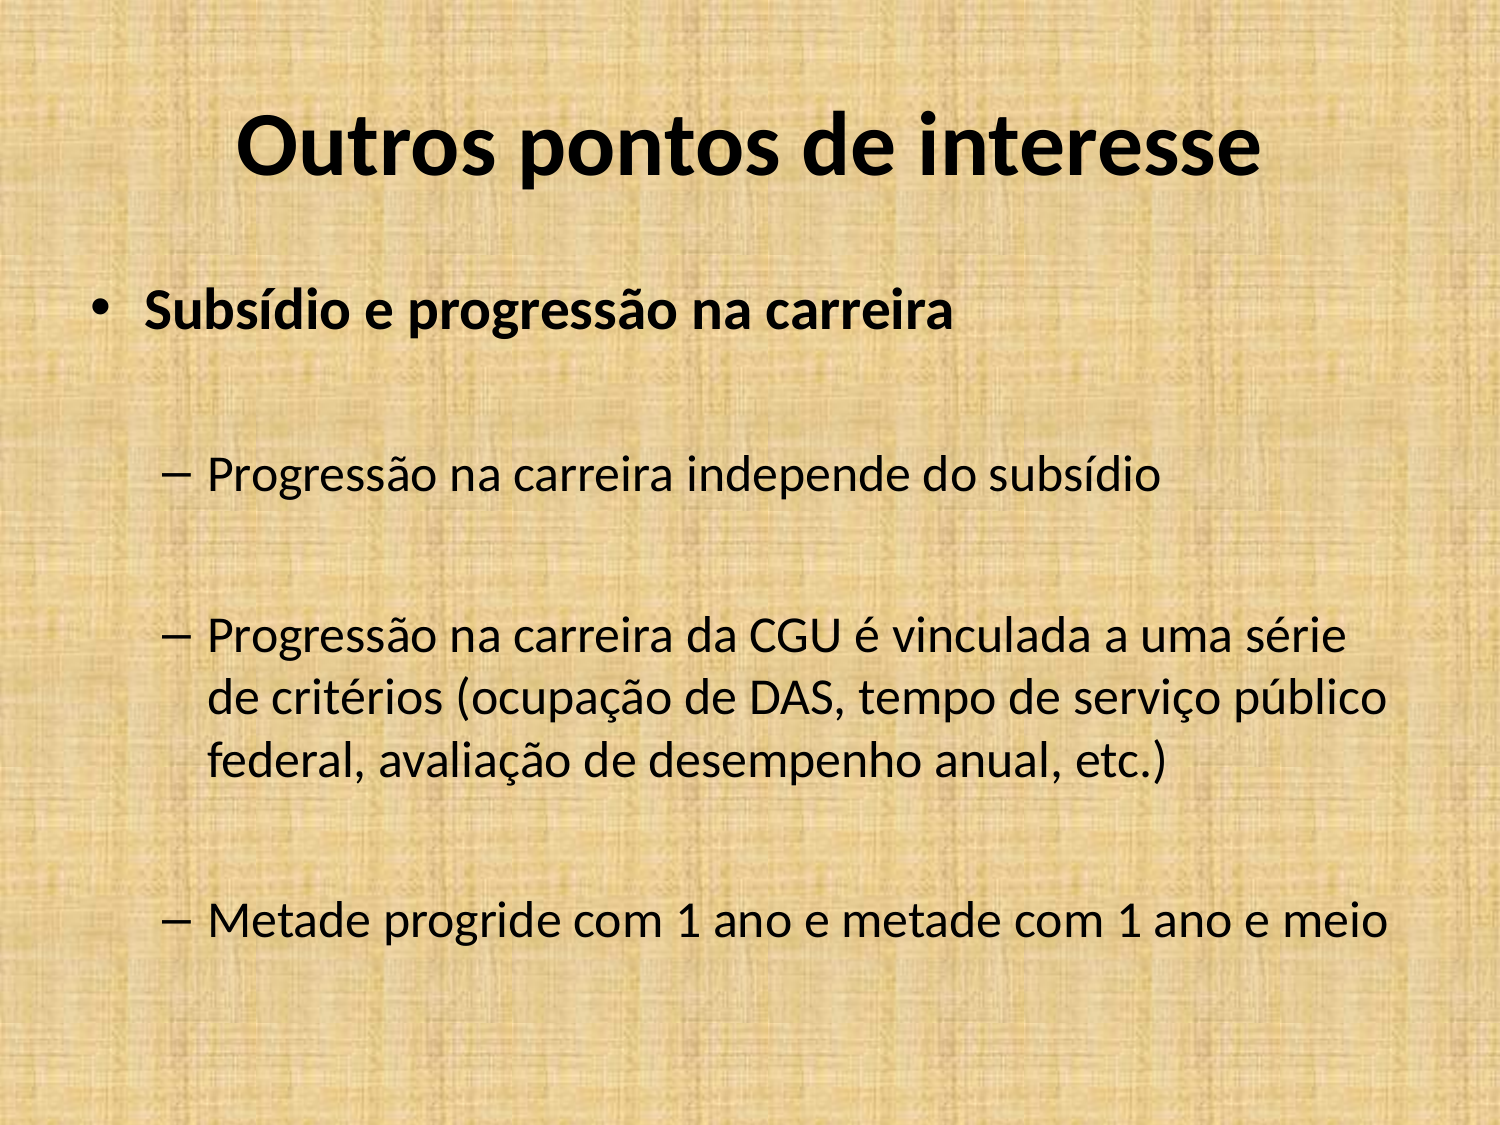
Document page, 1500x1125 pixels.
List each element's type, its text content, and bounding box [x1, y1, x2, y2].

list Subsídio e progressão na carreira Progressão na carreira independe do subsídio Progressão na carreira da CGU é vinculada a uma série de critérios (ocupação de DAS, tempo de serviço público federal, avaliação de desempenho anual, etc.) Metade progride com 1 ano e metade com 1 ano e meio [75, 262, 1425, 1005]
picture [0, 0, 1500, 1125]
title Outros pontos de interesse [75, 45, 1425, 233]
